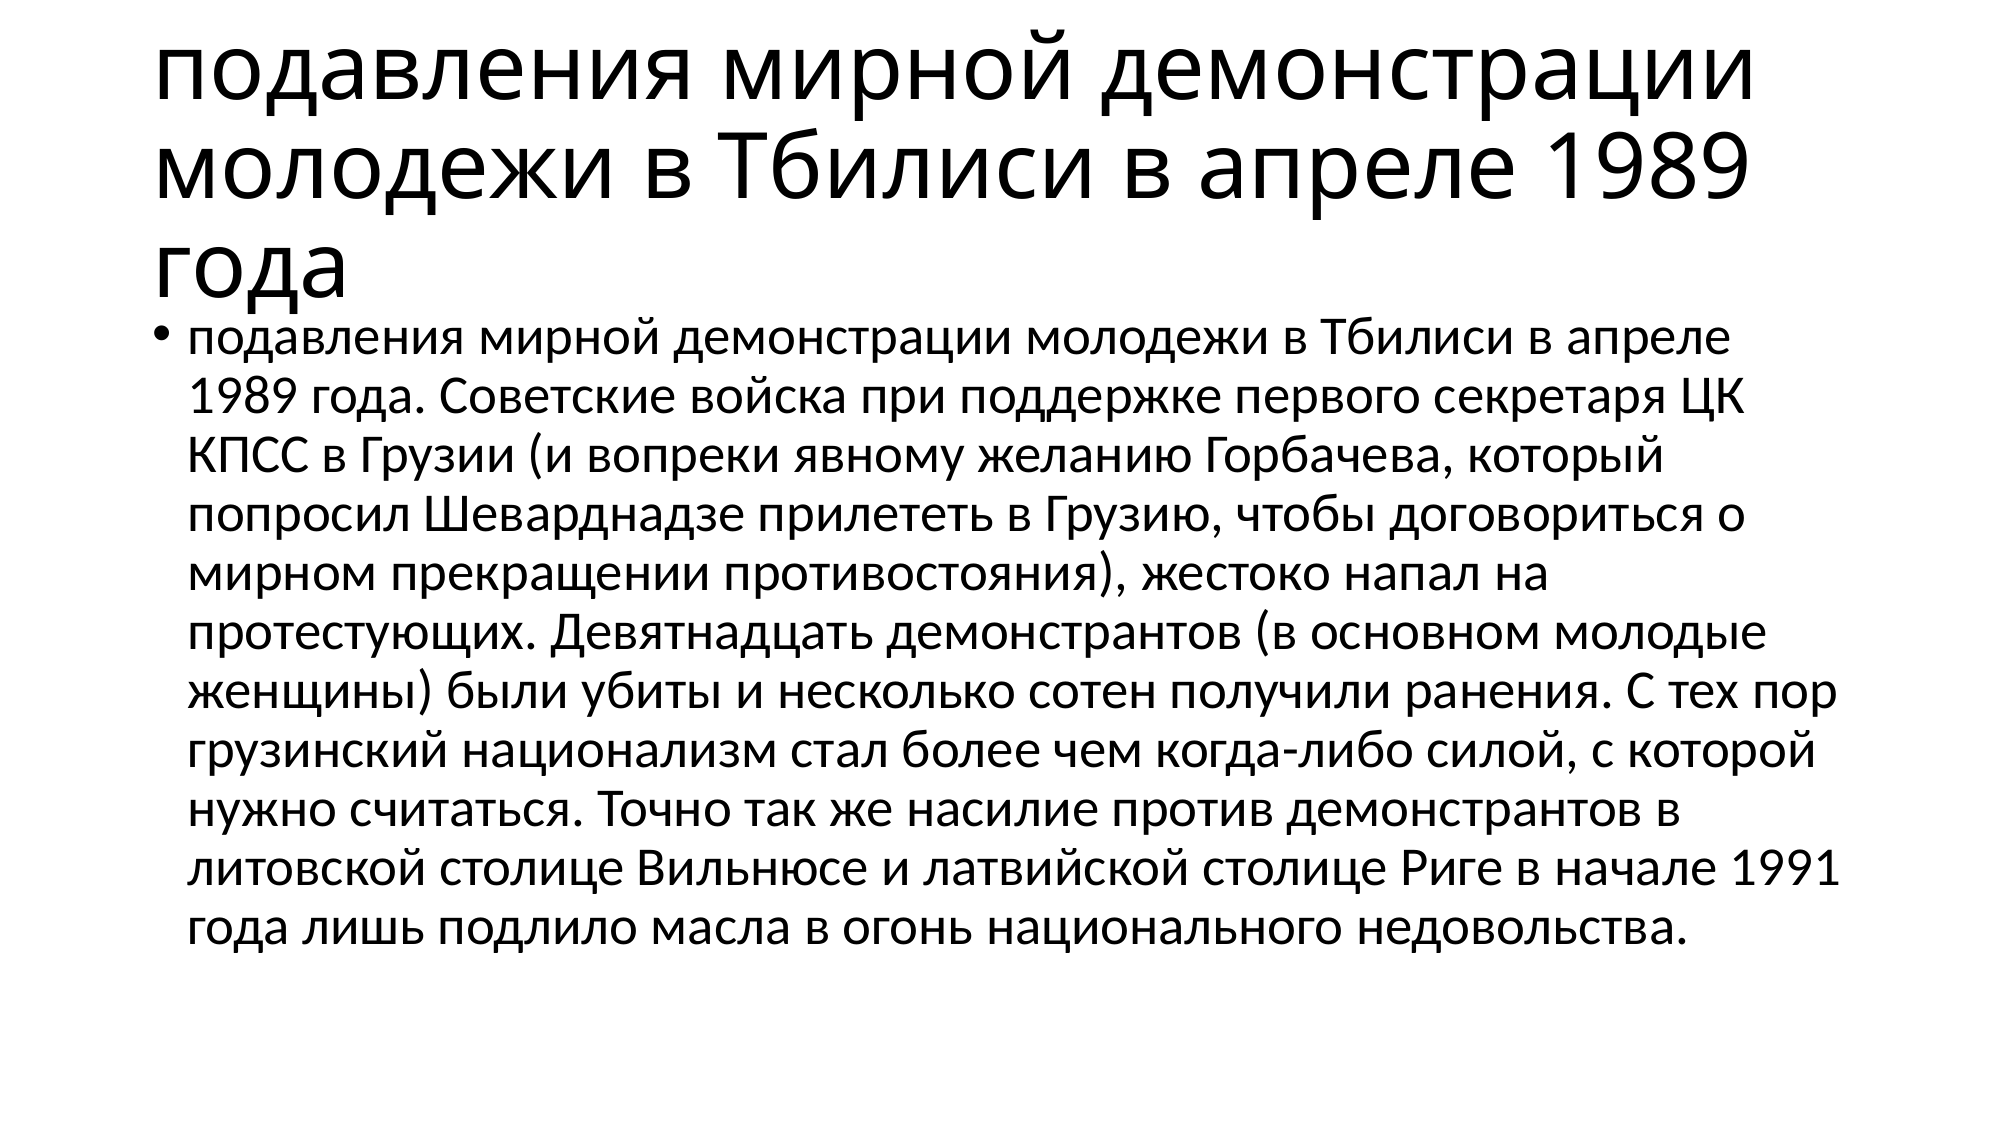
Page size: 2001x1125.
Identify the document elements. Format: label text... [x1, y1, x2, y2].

title подавления мирной демонстрации молодежи в Тбилиси в апреле 1989 года [137, 59, 1863, 278]
list подавления мирной демонстрации молодежи в Тбилиси в апреле 1989 года. Советские войска при поддержке первого секретаря ЦК КПСС в Грузии (и вопреки явному желанию Горбачева, который попросил Шеварднадзе прилететь в Грузию, чтобы договориться о мирном прекращении противостояния), жестоко напал на протестующих. Девятнадцать демонстрантов (в основном молодые женщины) были убиты и несколько сотен получили ранения. С тех пор грузинский национализм стал более чем когда-либо силой, с которой нужно считаться. Точно так же насилие против демонстрантов в литовской столице Вильнюсе и латвийской столице Риге в начале 1991 года лишь подлило масла в огонь национального недовольства. [137, 299, 1863, 1014]
